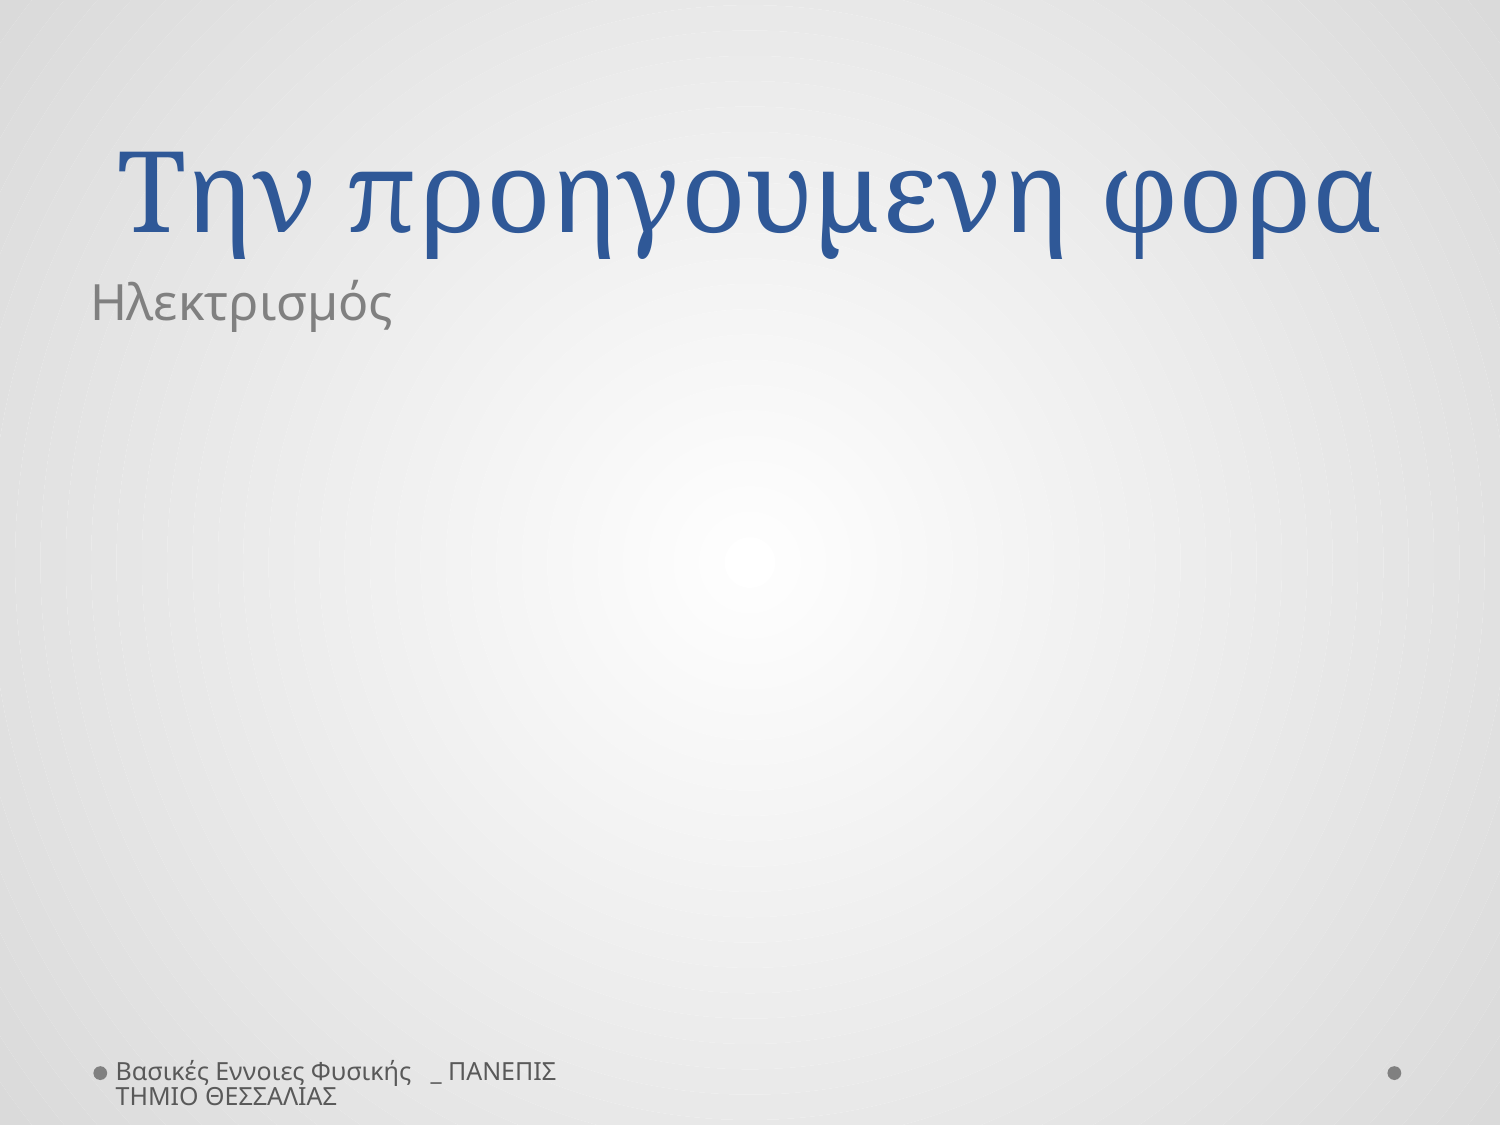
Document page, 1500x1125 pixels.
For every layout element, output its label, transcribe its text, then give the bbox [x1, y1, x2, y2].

title Την προηγουμενη φορα [75, 0, 1425, 262]
footer Βασικές Εννοιες Φυσικής _ ΠΑΝΕΠΙΣΤΗΜΙΟ ΘΕΣΣΑΛΙΑΣ [108, 1042, 576, 1103]
list Ηλεκτρισμός [75, 262, 1425, 1005]
